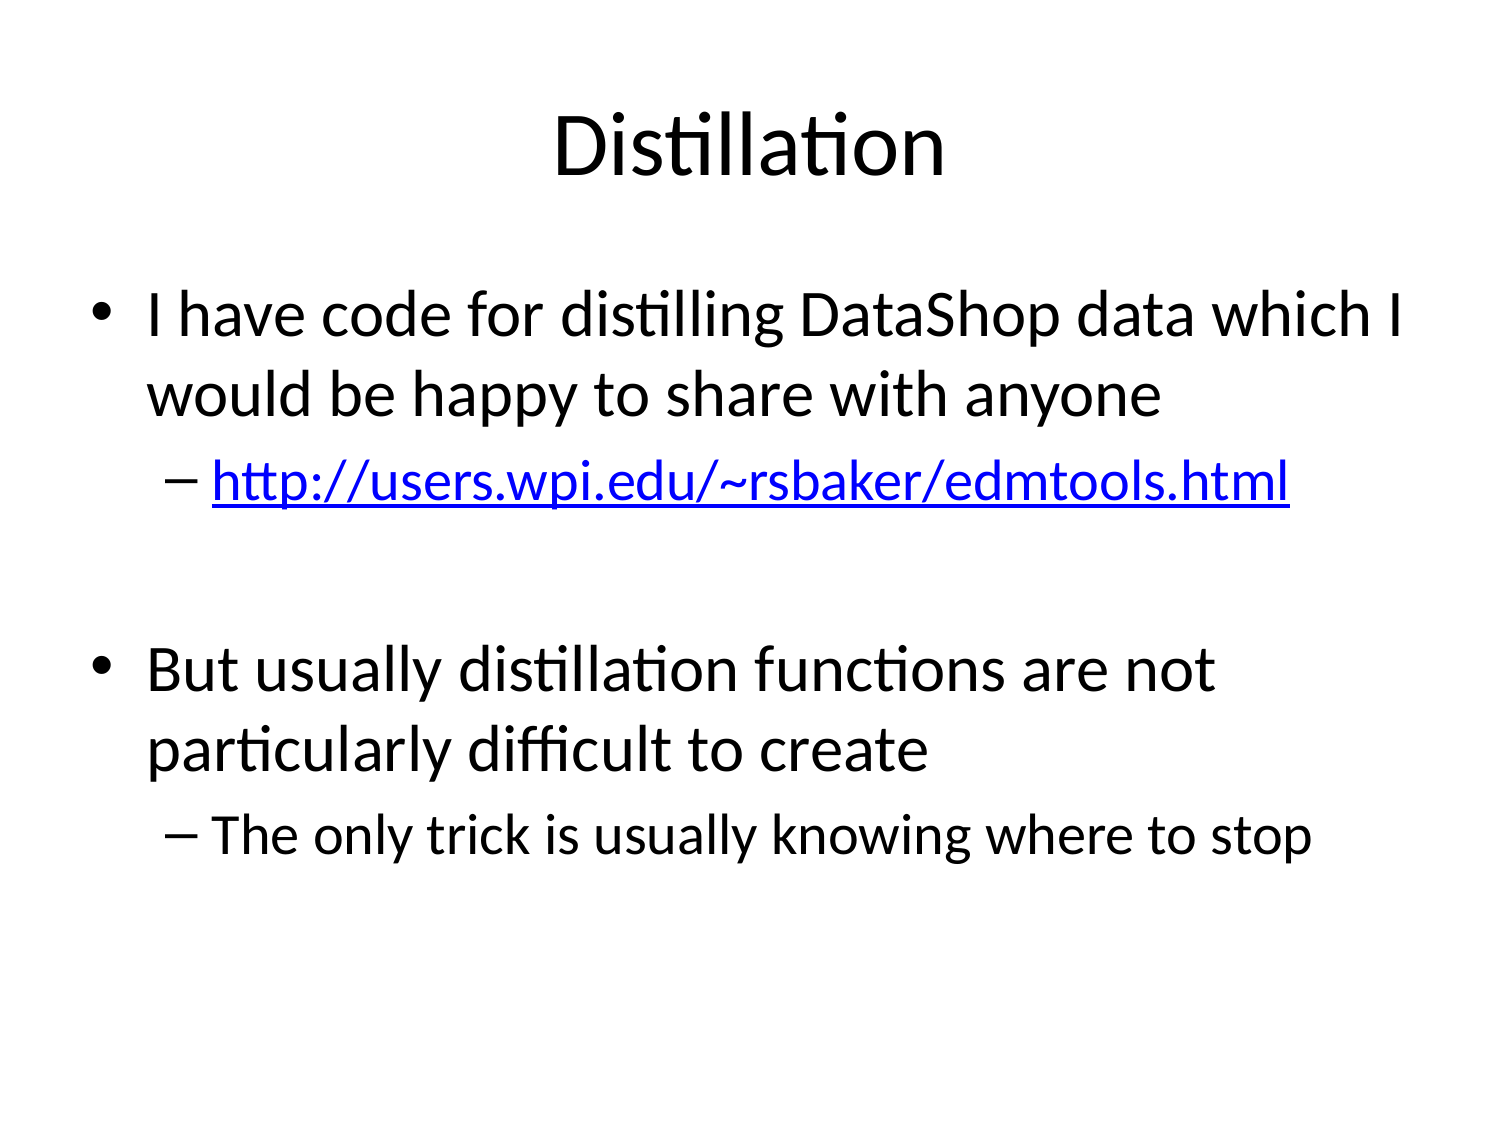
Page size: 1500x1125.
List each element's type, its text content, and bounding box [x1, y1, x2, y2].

title Distillation [75, 45, 1425, 233]
list I have code for distilling DataShop data which I would be happy to share with anyone http://users.wpi.edu/~rsbaker/edmtools.html But usually distillation functions are not particularly difficult to create The only trick is usually knowing where to stop [75, 262, 1425, 1005]
